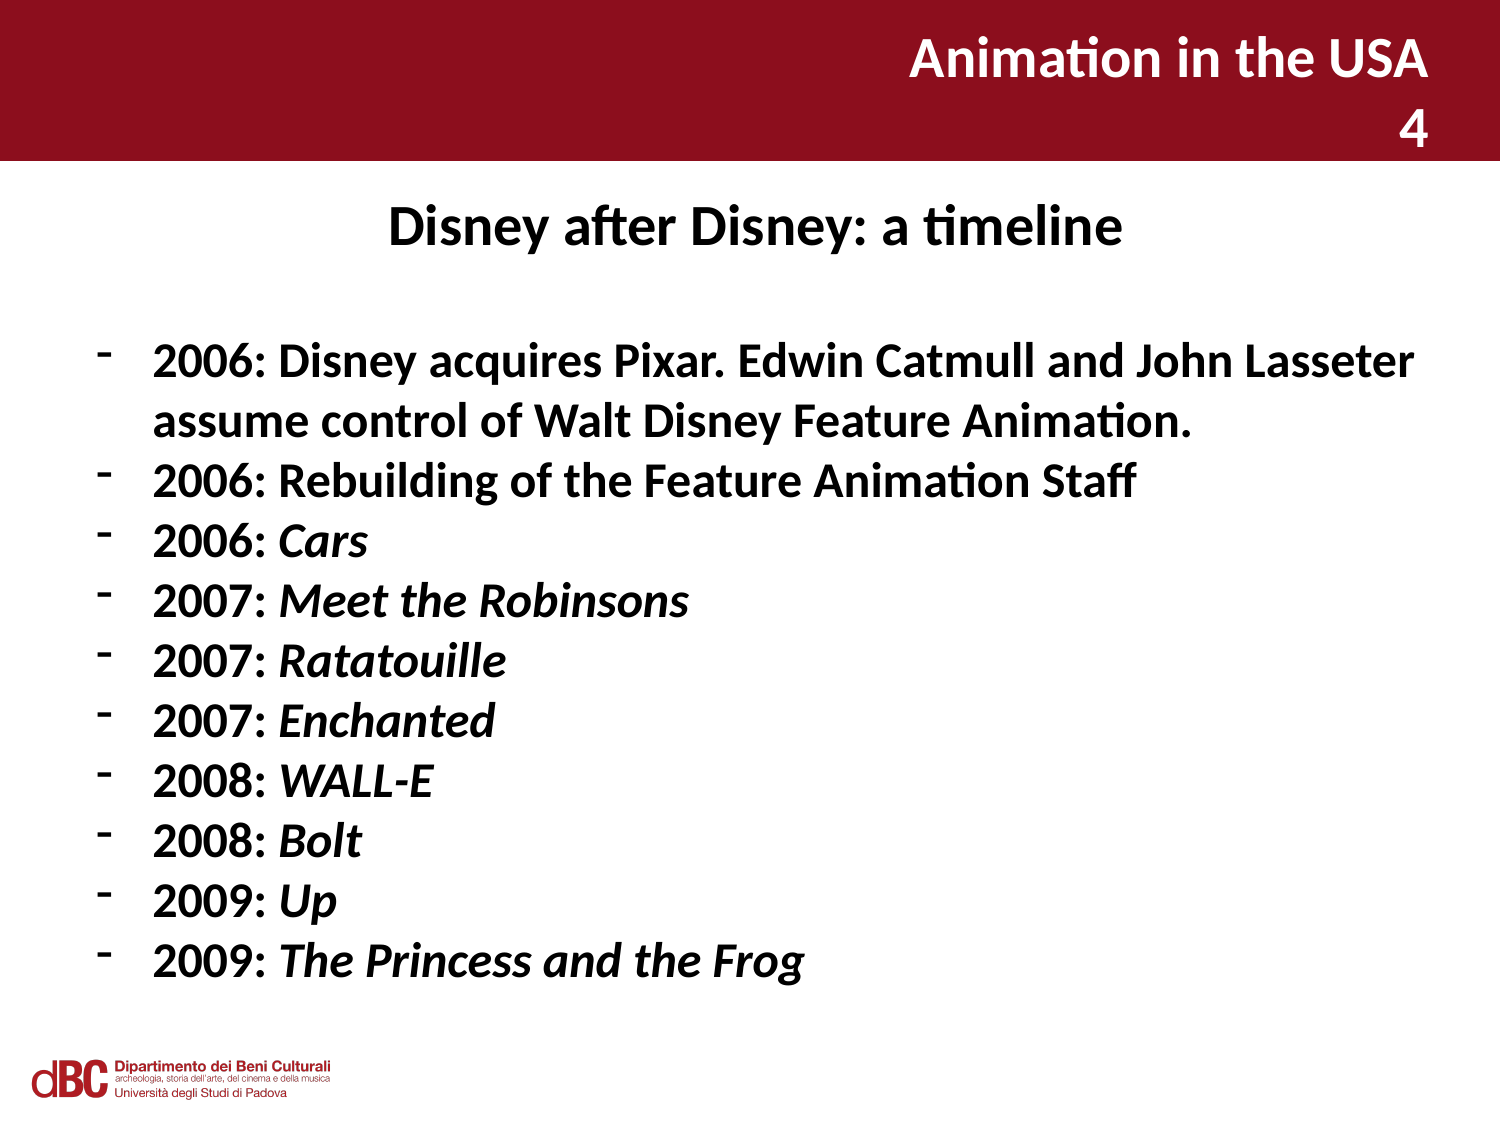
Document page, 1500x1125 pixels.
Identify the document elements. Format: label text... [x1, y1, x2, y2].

picture [29, 1058, 337, 1104]
text_box [0, 0, 1500, 161]
text_box Animation in the USA 4 Walt Disney 2 [866, 19, 1429, 135]
text_box Disney after Disney: a timeline 2006: Disney acquires Pixar. Edwin Catmull and John Lasseter assume control of Walt Disney Feature Animation. 2006: Rebuilding of the Feature Animation Staff 2006: Cars 2007: Meet the Robinsons 2007: Ratatouille 2007: Enchanted 2008: WALL-E 2008: Bolt 2009: Up 2009: The Princess and the Frog [88, 180, 1424, 1125]
